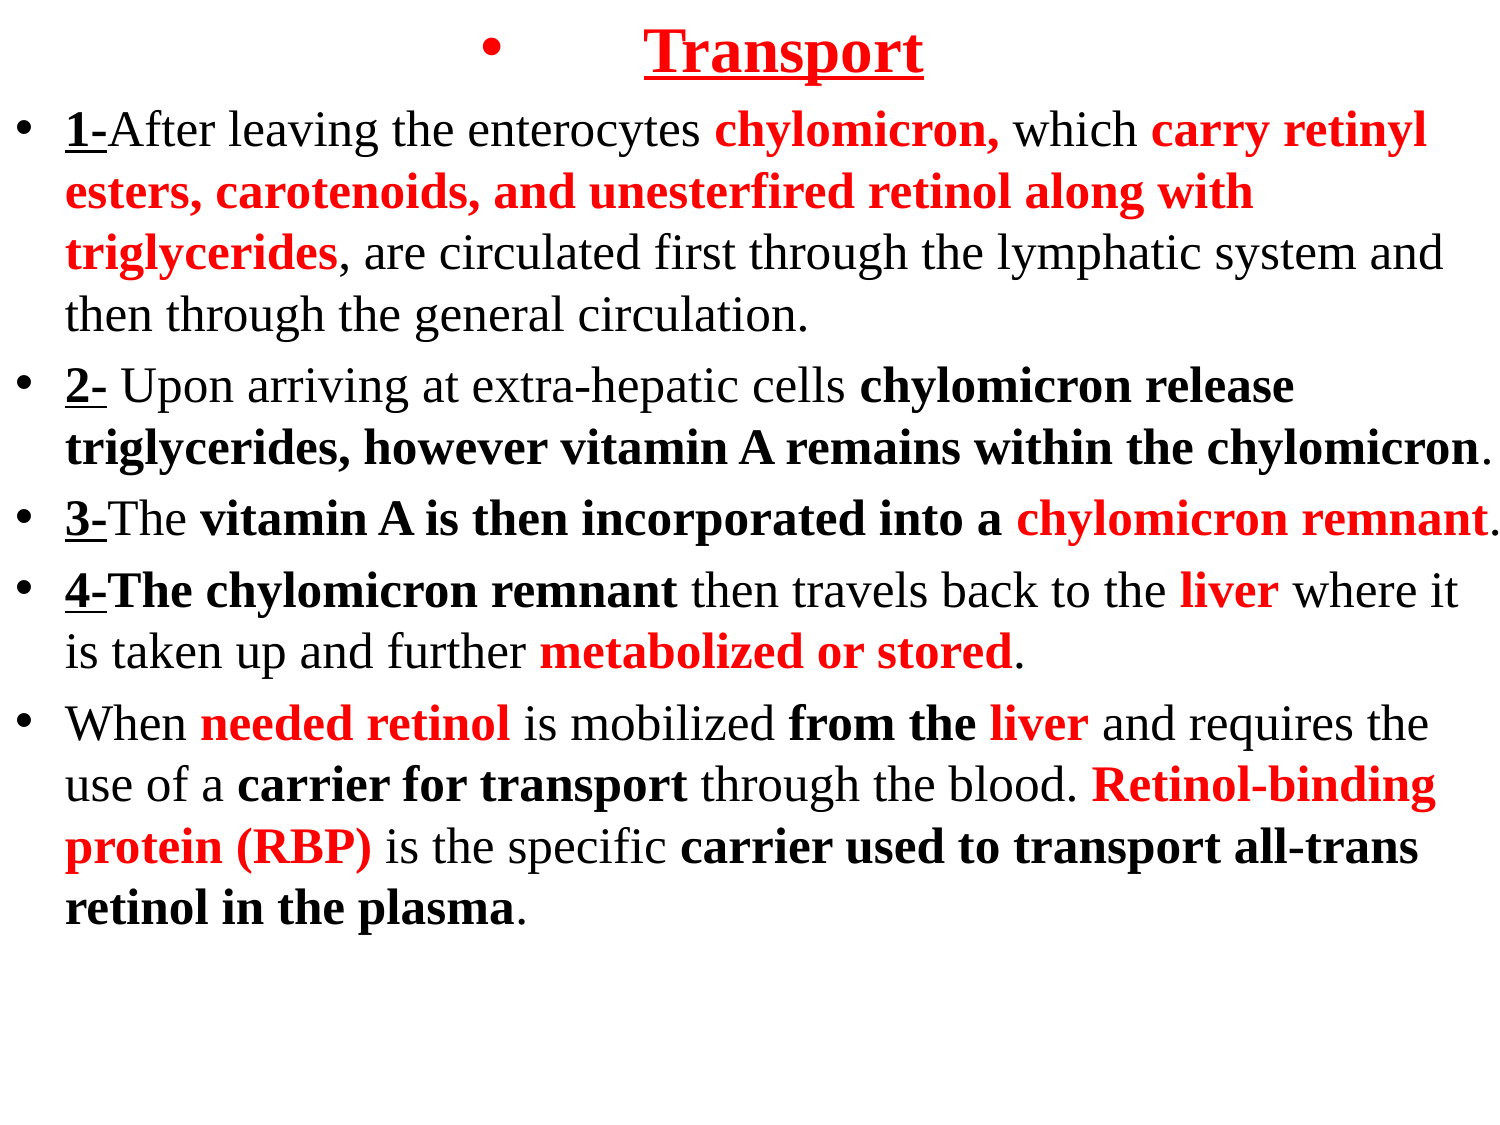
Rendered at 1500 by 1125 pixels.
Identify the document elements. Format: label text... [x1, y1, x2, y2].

list Transport 1-After leaving the enterocytes chylomicron, which carry retinyl esters, carotenoids, and unesterfired retinol along with triglycerides, are circulated first through the lymphatic system and then through the general circulation. 2- Upon arriving at extra-hepatic cells chylomicron release triglycerides, however vitamin A remains within the chylomicron. 3-The vitamin A is then incorporated into a chylomicron remnant. 4-The chylomicron remnant then travels back to the liver where it is taken up and further metabolized or stored. When needed retinol is mobilized from the liver and requires the use of a carrier for transport through the blood. Retinol-binding protein (RBP) is the specific carrier used to transport all-trans retinol in the plasma. [0, 0, 1500, 1052]
